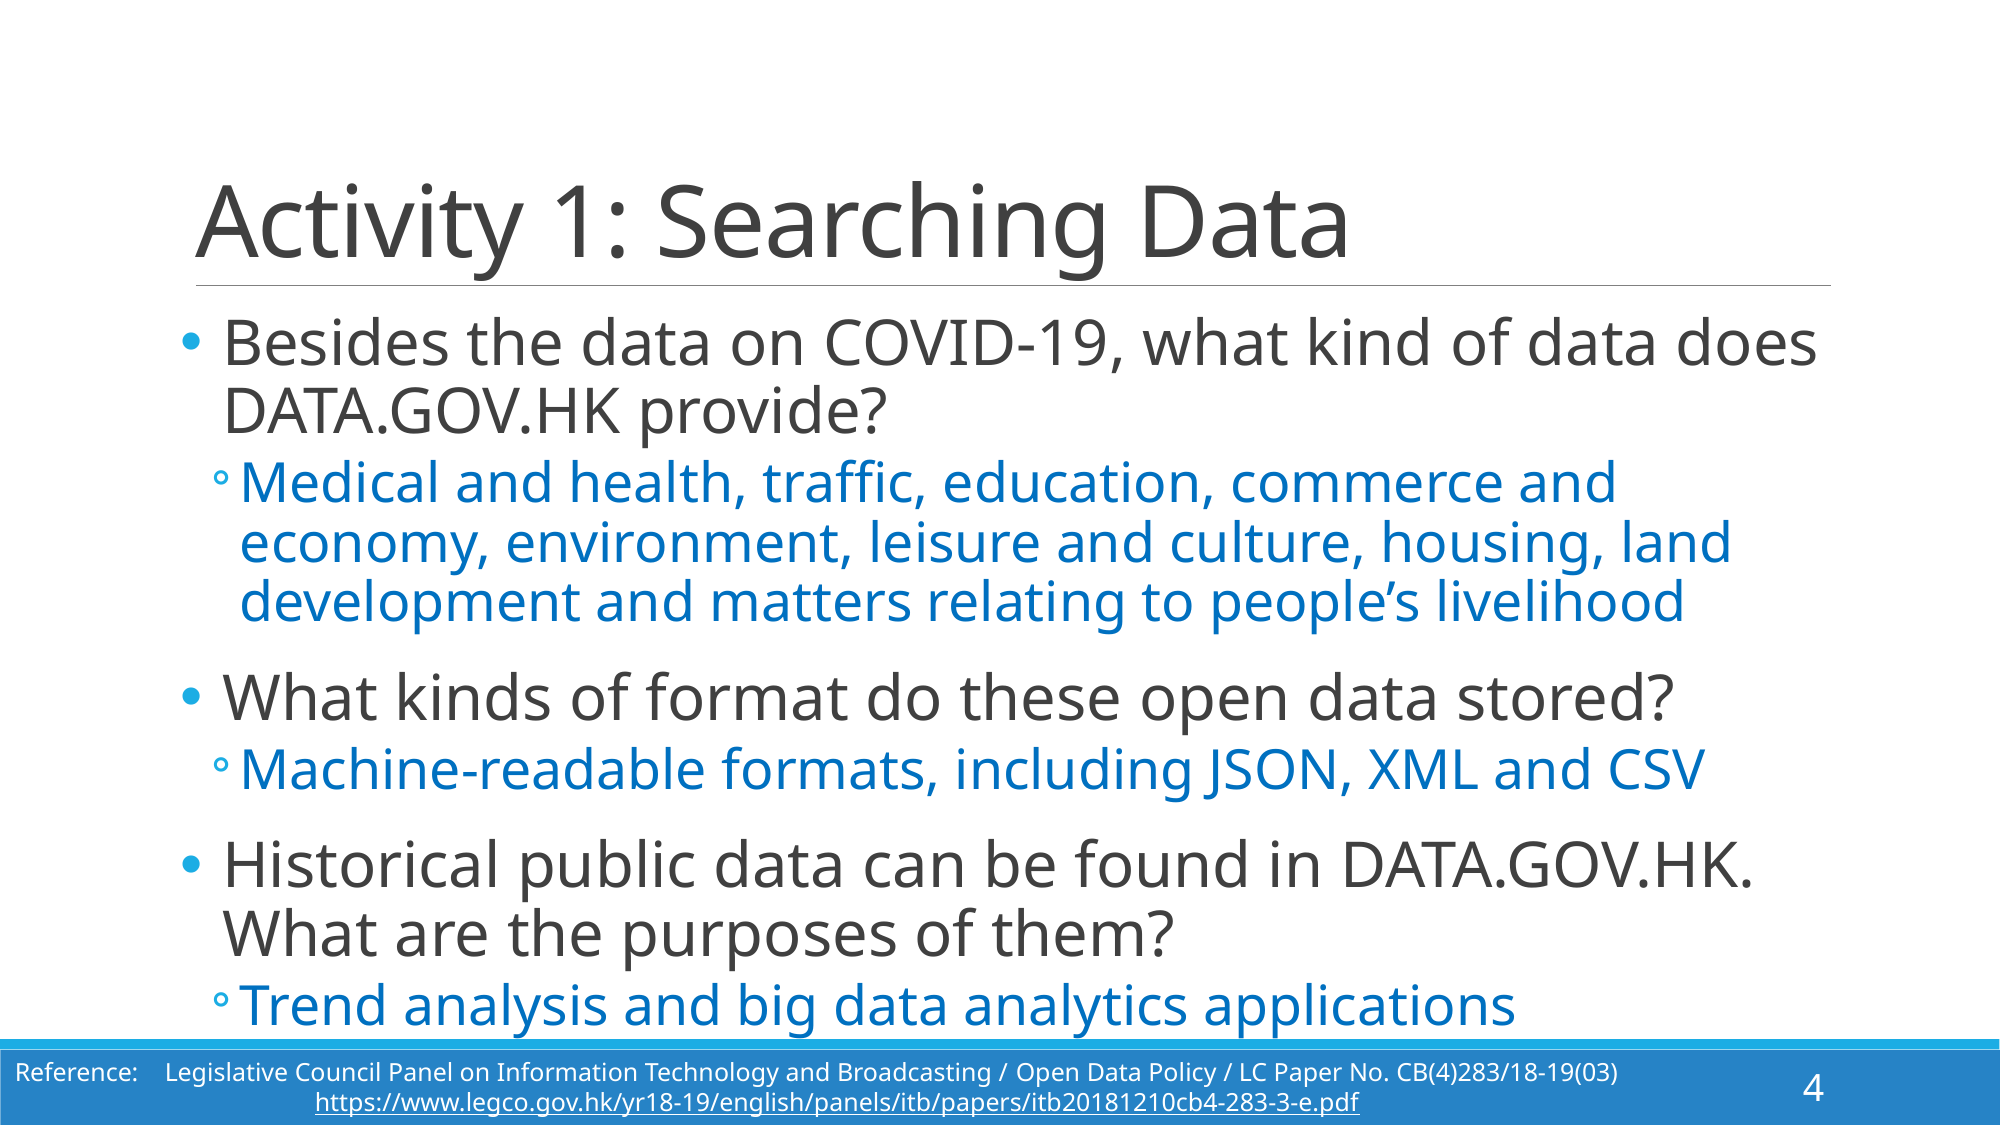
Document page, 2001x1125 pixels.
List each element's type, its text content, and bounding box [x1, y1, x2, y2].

list Besides the data on COVID-19, what kind of data does DATA.GOV.HK provide? Medical and health, traffic, education, commerce and economy, environment, leisure and culture, housing, land development and matters relating to people’s livelihood What kinds of format do these open data stored? Machine-readable formats, including JSON, XML and CSV Historical public data can be found in DATA.GOV.HK. What are the purposes of them? Trend analysis and big data analytics applications [180, 302, 1830, 1050]
slide_number 4 [1624, 1059, 1840, 1120]
title Activity 1: Searching Data [180, 47, 1830, 285]
text_box Reference: Legislative Council Panel on Information Technology and Broadcasting / Open Data Policy / LC Paper No. CB(4)283/18-19(03) https://www.legco.gov.hk/yr18-19/english/panels/itb/papers/itb20181210cb4-283-3-e.pdf [0, 1049, 1746, 1125]
